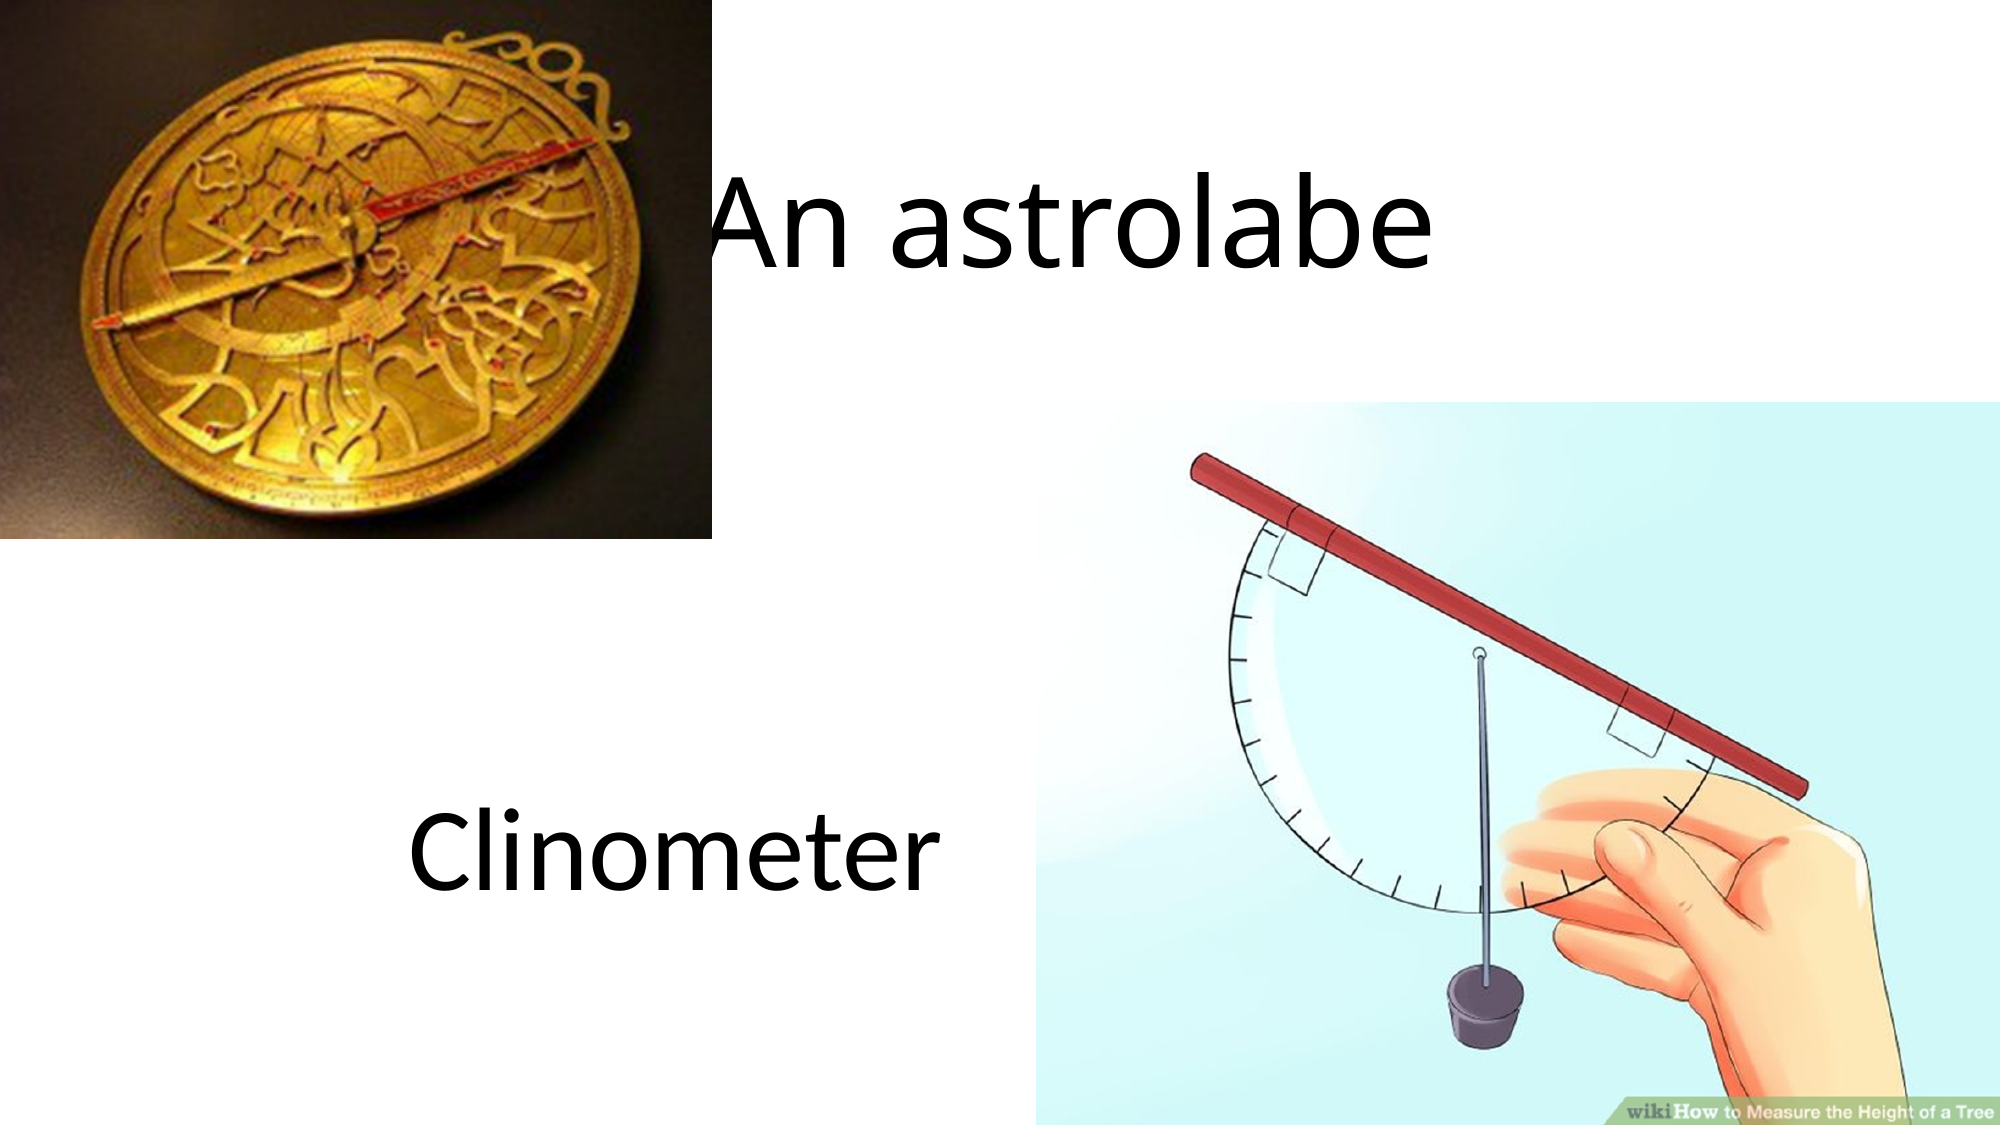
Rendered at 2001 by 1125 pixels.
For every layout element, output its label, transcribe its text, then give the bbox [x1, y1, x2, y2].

text_box Clinometer [348, 763, 959, 922]
picture [1036, 402, 2000, 1125]
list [0, 0, 712, 539]
title An astrolabe [712, 117, 1453, 336]
